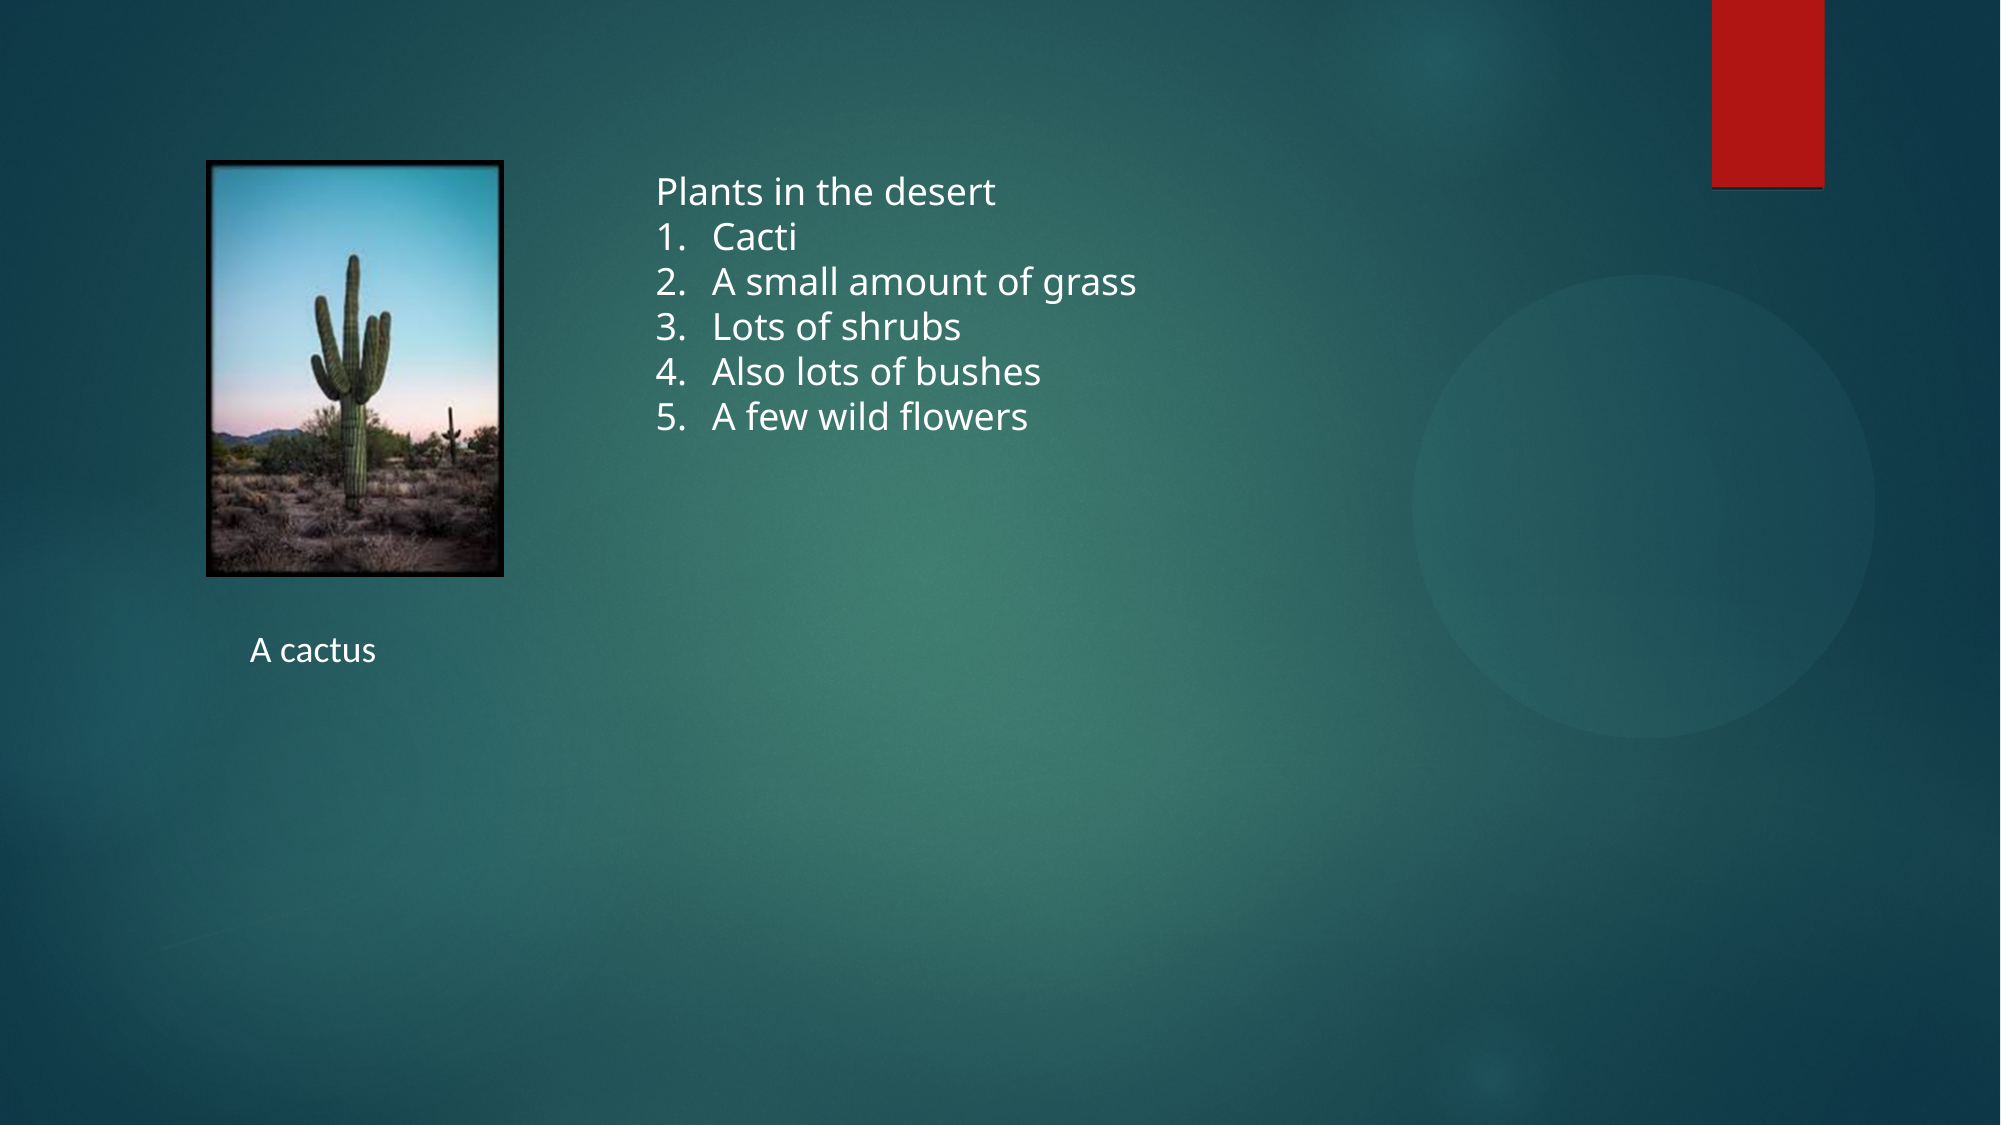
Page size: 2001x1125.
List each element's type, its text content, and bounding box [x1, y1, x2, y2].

text_box A cactus [235, 617, 551, 678]
text_box Plants in the desert Cacti A small amount of grass Lots of shrubs Also lots of bushes A few wild flowers [640, 160, 1629, 446]
picture [0, 0, 2001, 1125]
